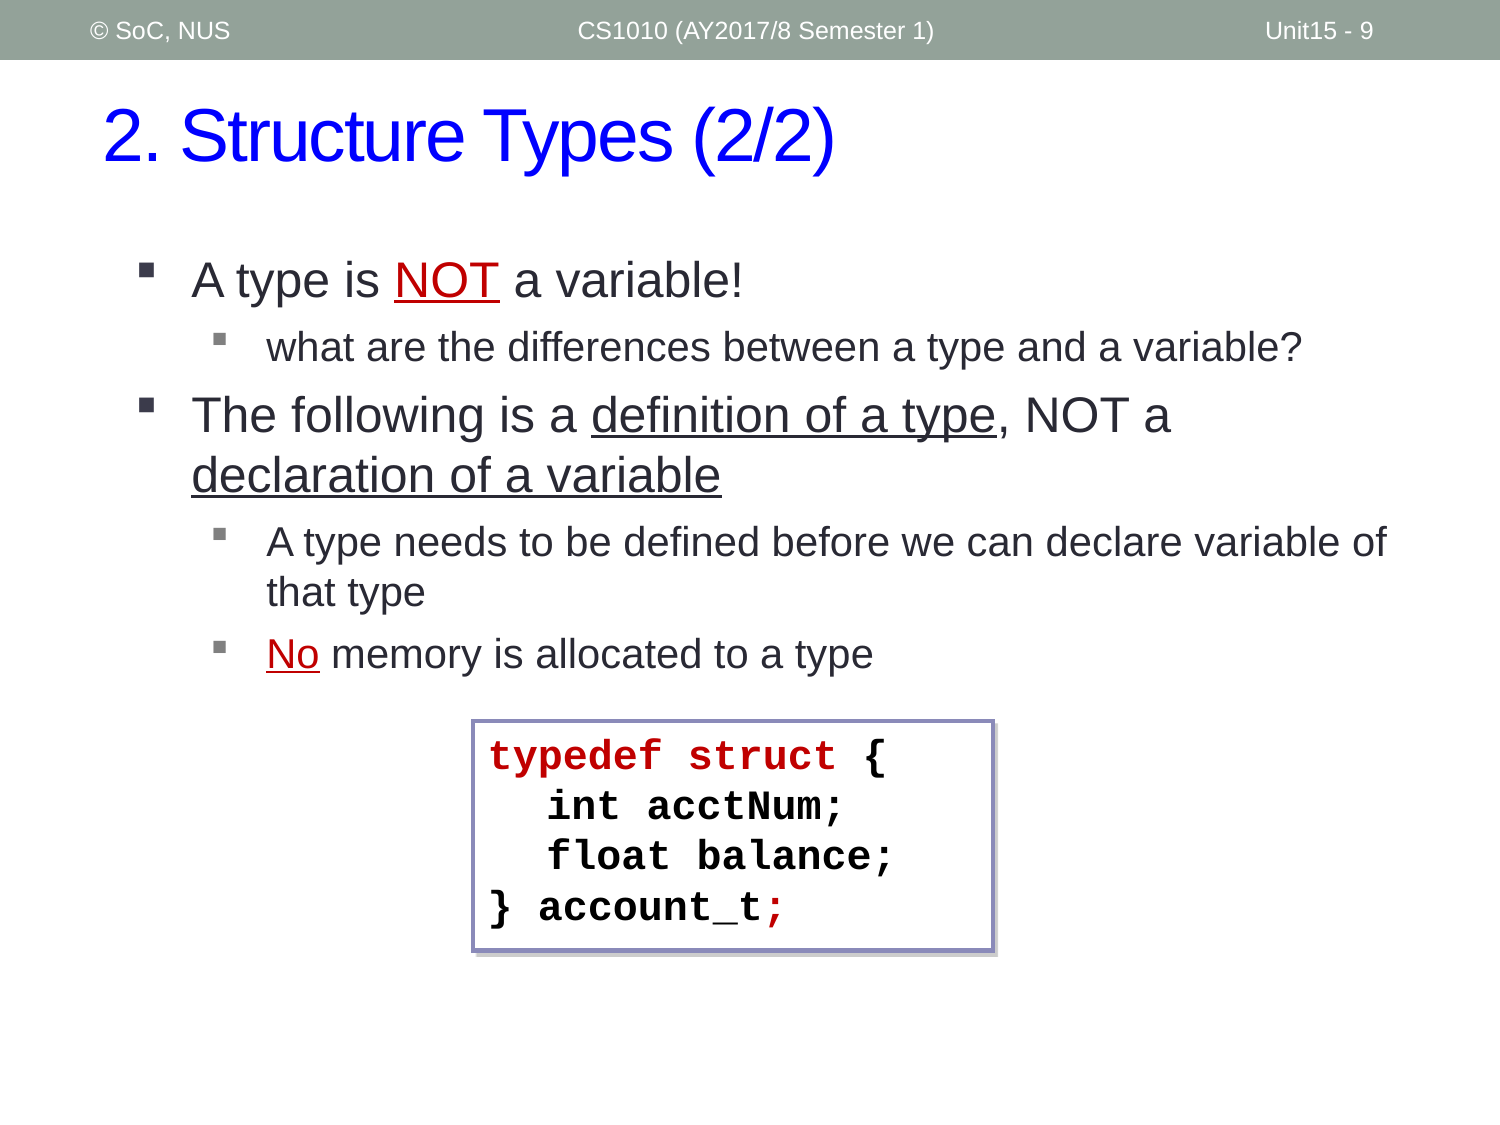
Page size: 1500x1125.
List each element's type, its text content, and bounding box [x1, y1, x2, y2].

text_box A type is NOT a variable! what are the differences between a type and a variable? The following is a definition of a type, NOT a declaration of a variable A type needs to be defined before we can declare variable of that type No memory is allocated to a type [120, 239, 1406, 711]
slide_number © SoC, NUS [75, 3, 550, 57]
text_box typedef struct { int acctNum; float balance; } account_t; [472, 720, 993, 951]
title 2. Structure Types (2/2) [87, 62, 1463, 200]
slide_number Unit15 - 9 [1250, 3, 1425, 57]
footer CS1010 (AY2017/8 Semester 1) [562, 3, 1238, 57]
